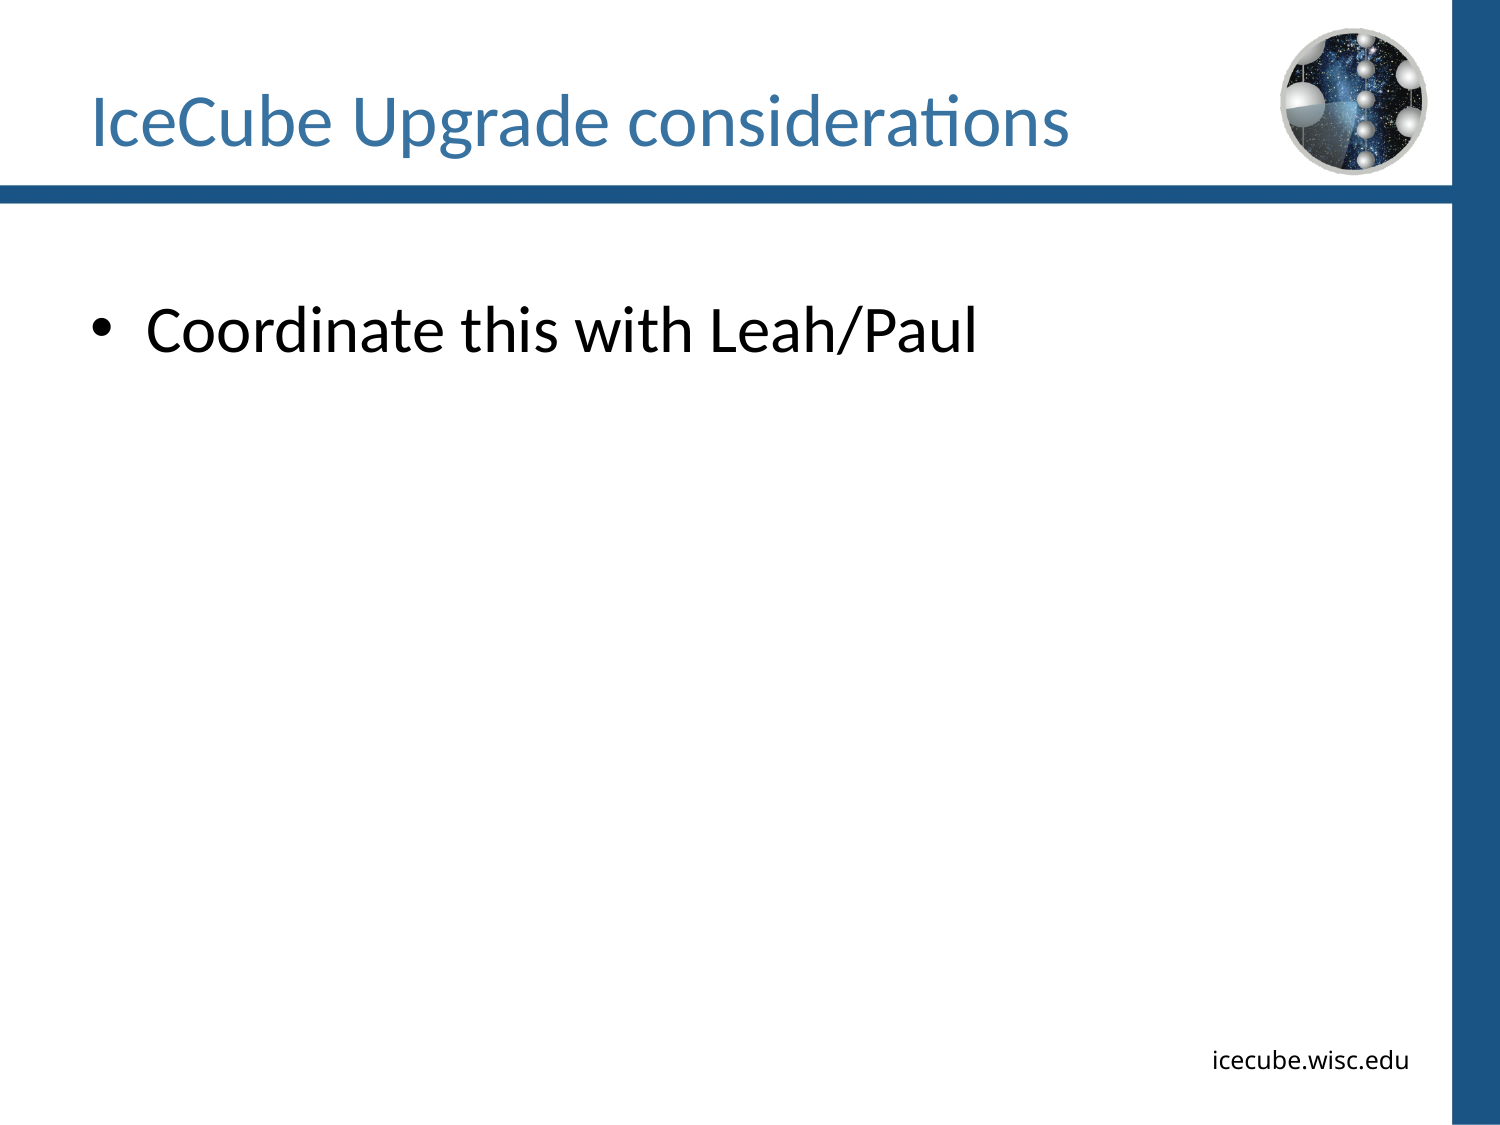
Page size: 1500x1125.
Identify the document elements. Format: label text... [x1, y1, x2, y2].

list Coordinate this with Leah/Paul [75, 262, 1425, 1005]
picture [0, 0, 1500, 1125]
title IceCube Upgrade considerations [75, 45, 1425, 188]
